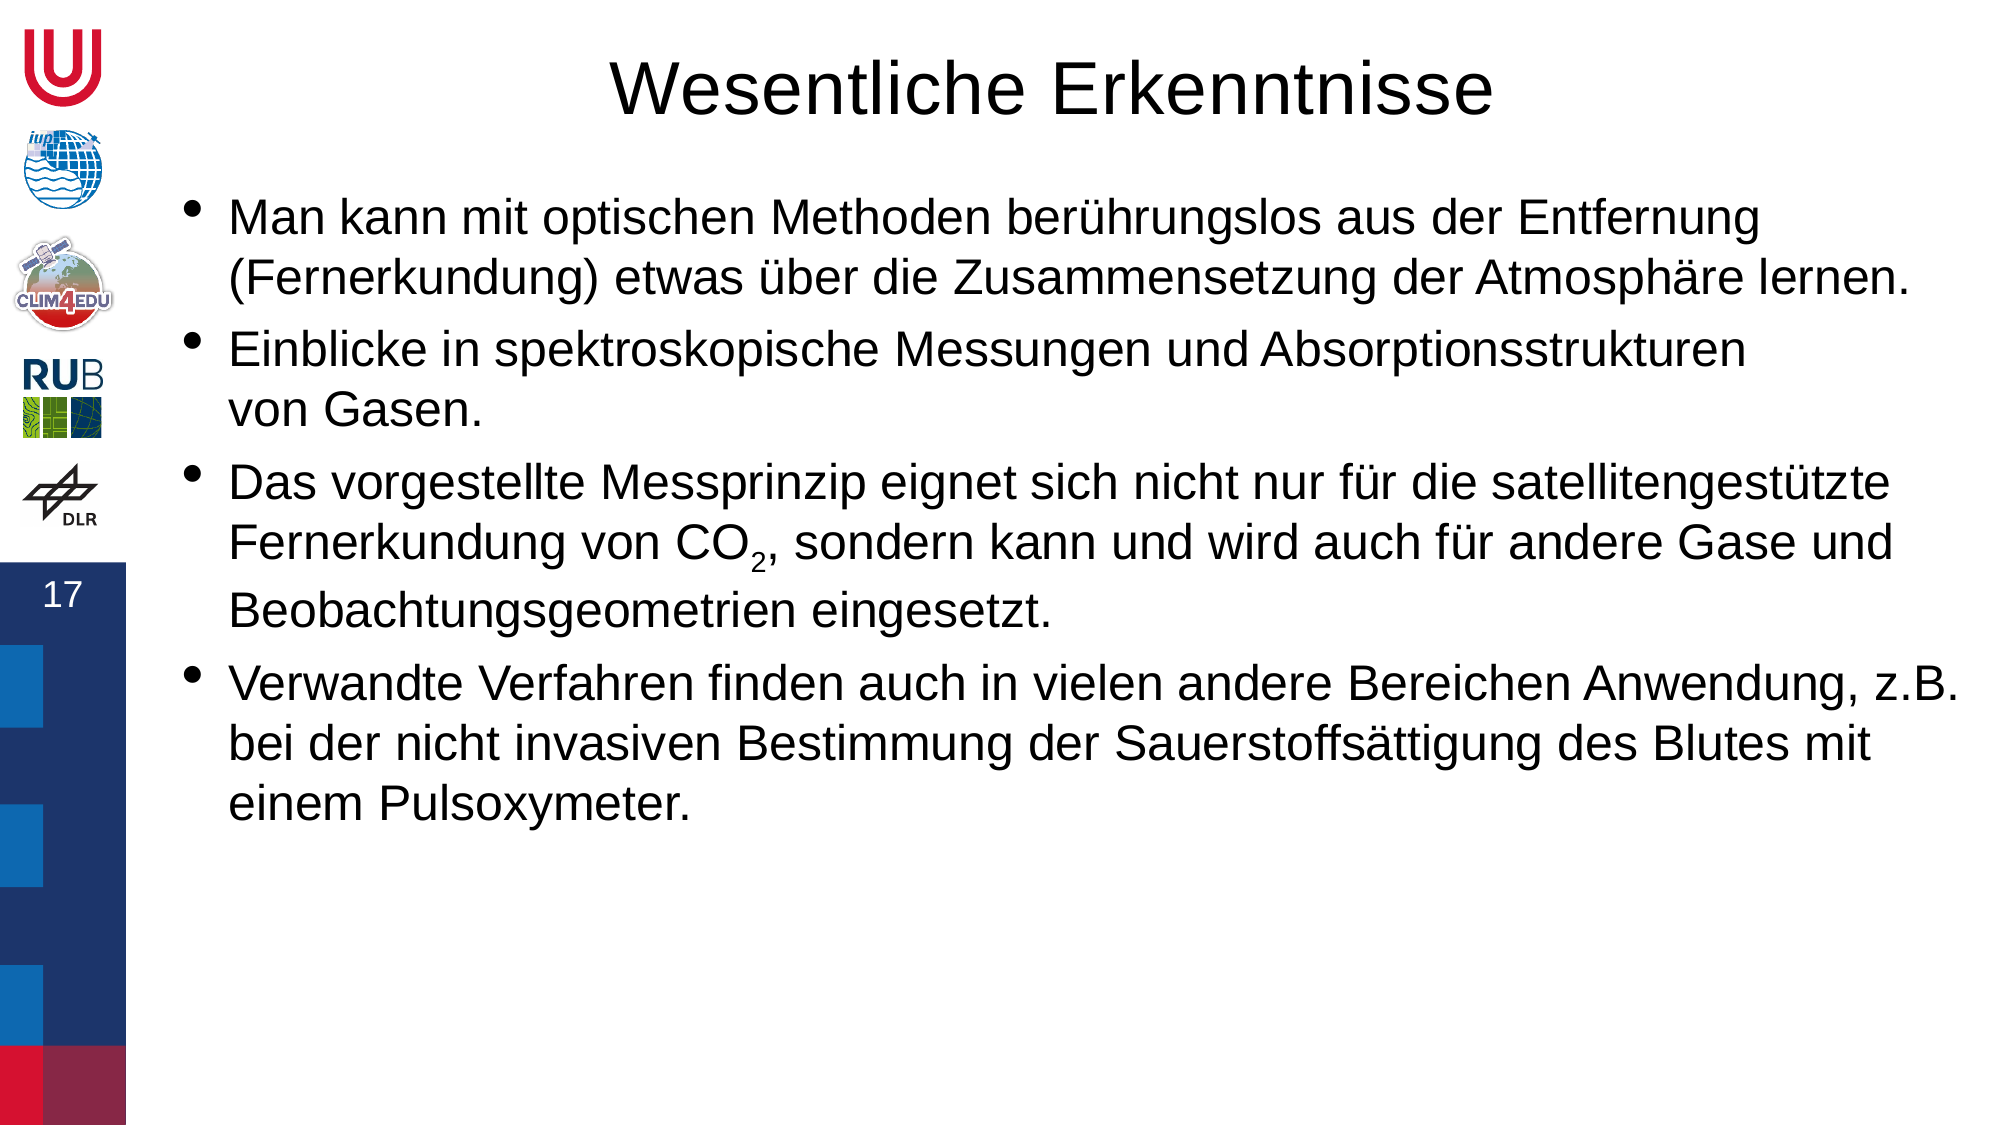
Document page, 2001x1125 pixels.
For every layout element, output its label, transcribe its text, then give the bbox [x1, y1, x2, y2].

picture [8, 232, 118, 336]
picture [23, 397, 104, 438]
picture [22, 359, 103, 390]
picture [24, 130, 102, 209]
picture [20, 461, 100, 527]
title Wesentliche Erkenntnisse [125, 19, 1981, 161]
text_box Man kann mit optischen Methoden berührungslos aus der Entfernung (Fernerkundung) etwas über die Zusammensetzung der Atmosphäre lernen. Einblicke in spektroskopische Messungen und Absorptionsstrukturen von Gasen. Das vorgestellte Messprinzip eignet sich nicht nur für die satellitengestützte Fernerkundung von CO2, sondern kann und wird auch für andere Gase und Beobachtungsgeometrien eingesetzt. Verwandte Verfahren finden auch in vielen andere Bereichen Anwendung, z.B. bei der nicht invasiven Bestimmung der Sauerstoffsättigung des Blutes mit einem Pulsoxymeter. [125, 184, 1969, 1047]
